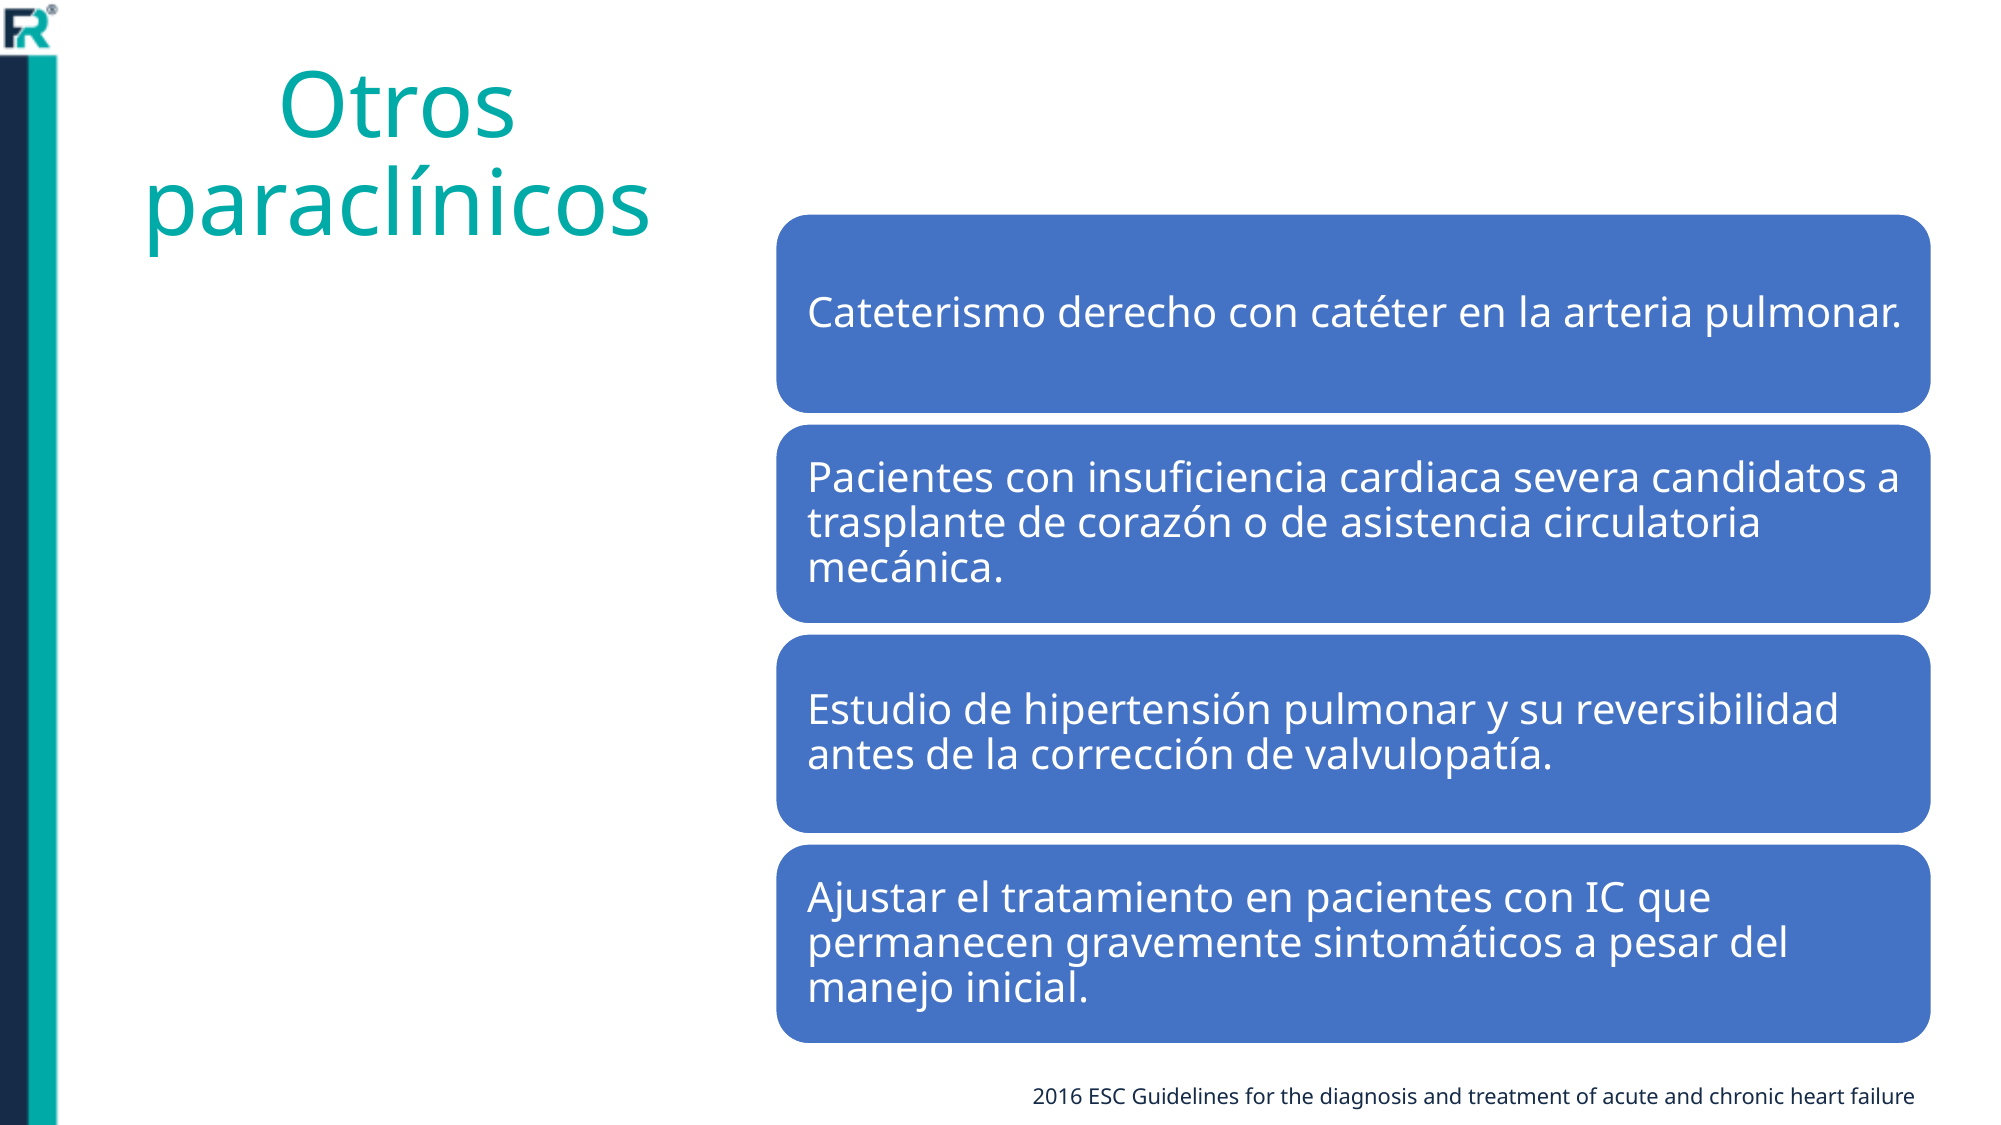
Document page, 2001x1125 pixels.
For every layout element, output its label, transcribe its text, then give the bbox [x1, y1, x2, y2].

text_box 2016 ESC Guidelines for the diagnosis and treatment of acute and chronic heart failure [1017, 1075, 2000, 1117]
title Otros paraclínicos [68, 48, 728, 266]
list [775, 212, 1932, 1046]
picture [0, 0, 2001, 1125]
